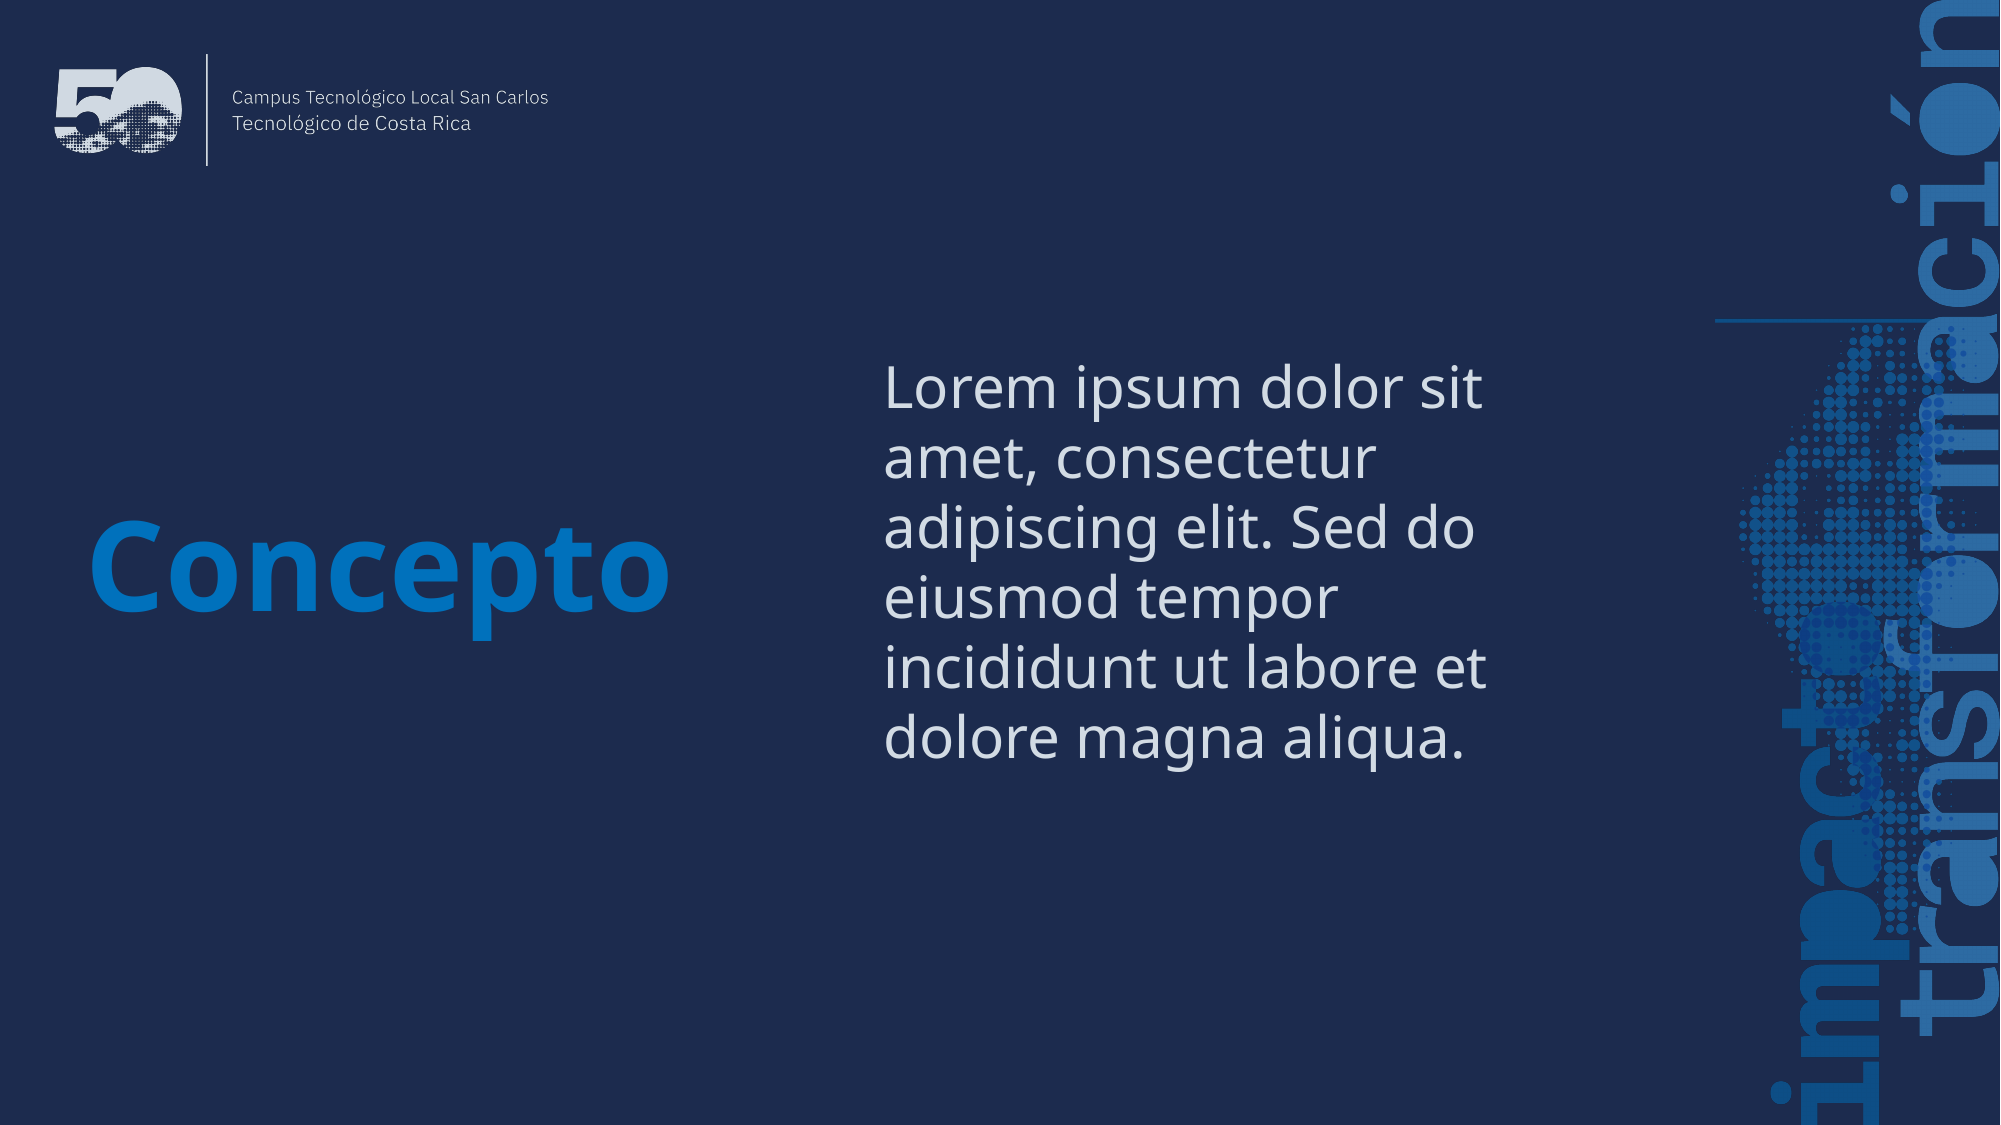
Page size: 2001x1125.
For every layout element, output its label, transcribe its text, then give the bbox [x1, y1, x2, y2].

text_box Concepto [71, 479, 690, 644]
text_box Lorem ipsum dolor sit amet, consectetur adipiscing elit. Sed do eiusmod tempor incididunt ut labore et dolore magna aliqua. [868, 342, 1513, 778]
picture [54, 53, 549, 167]
picture [1714, 0, 2000, 1125]
